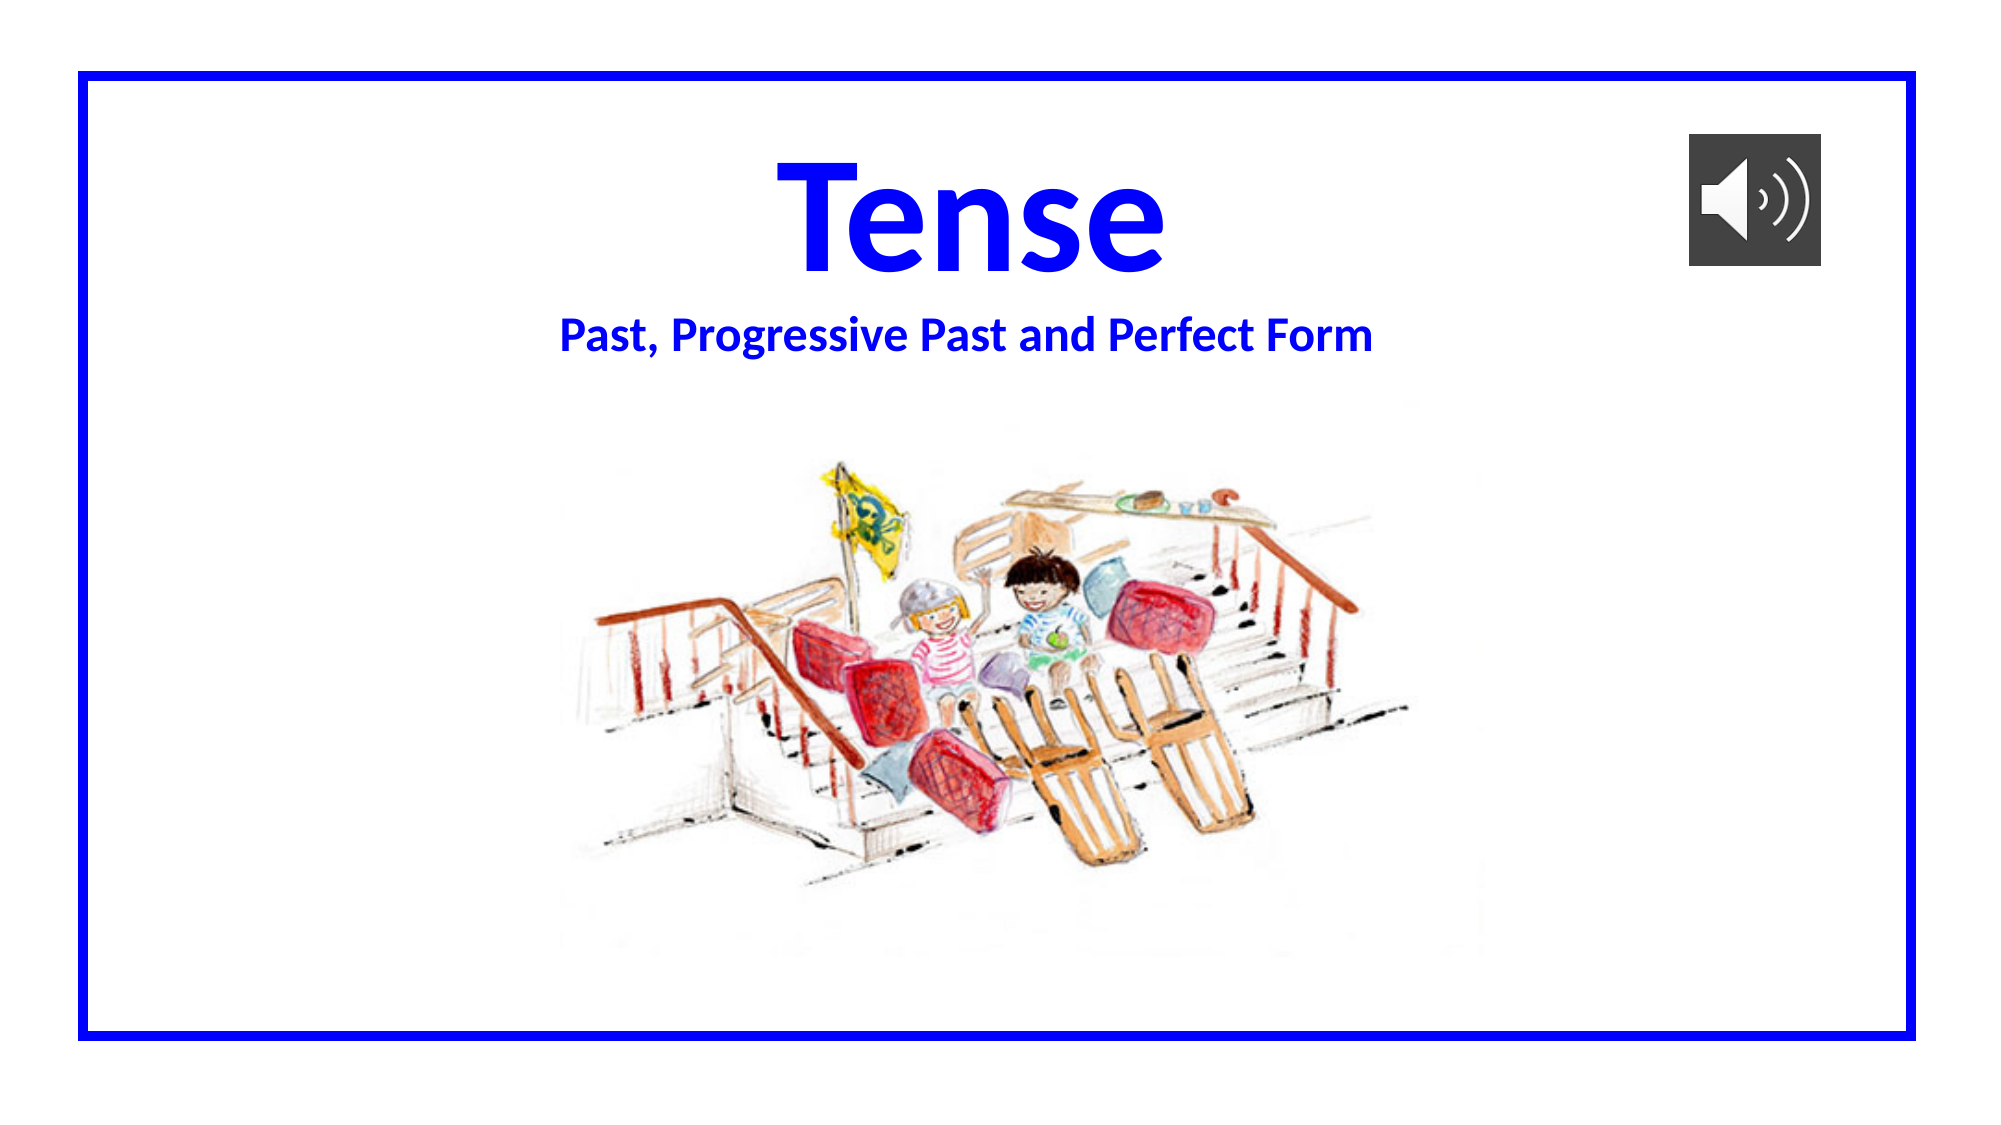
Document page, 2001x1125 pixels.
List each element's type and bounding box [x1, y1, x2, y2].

text_box [82, 75, 1912, 1037]
picture [1688, 132, 1822, 267]
picture [560, 371, 1485, 958]
